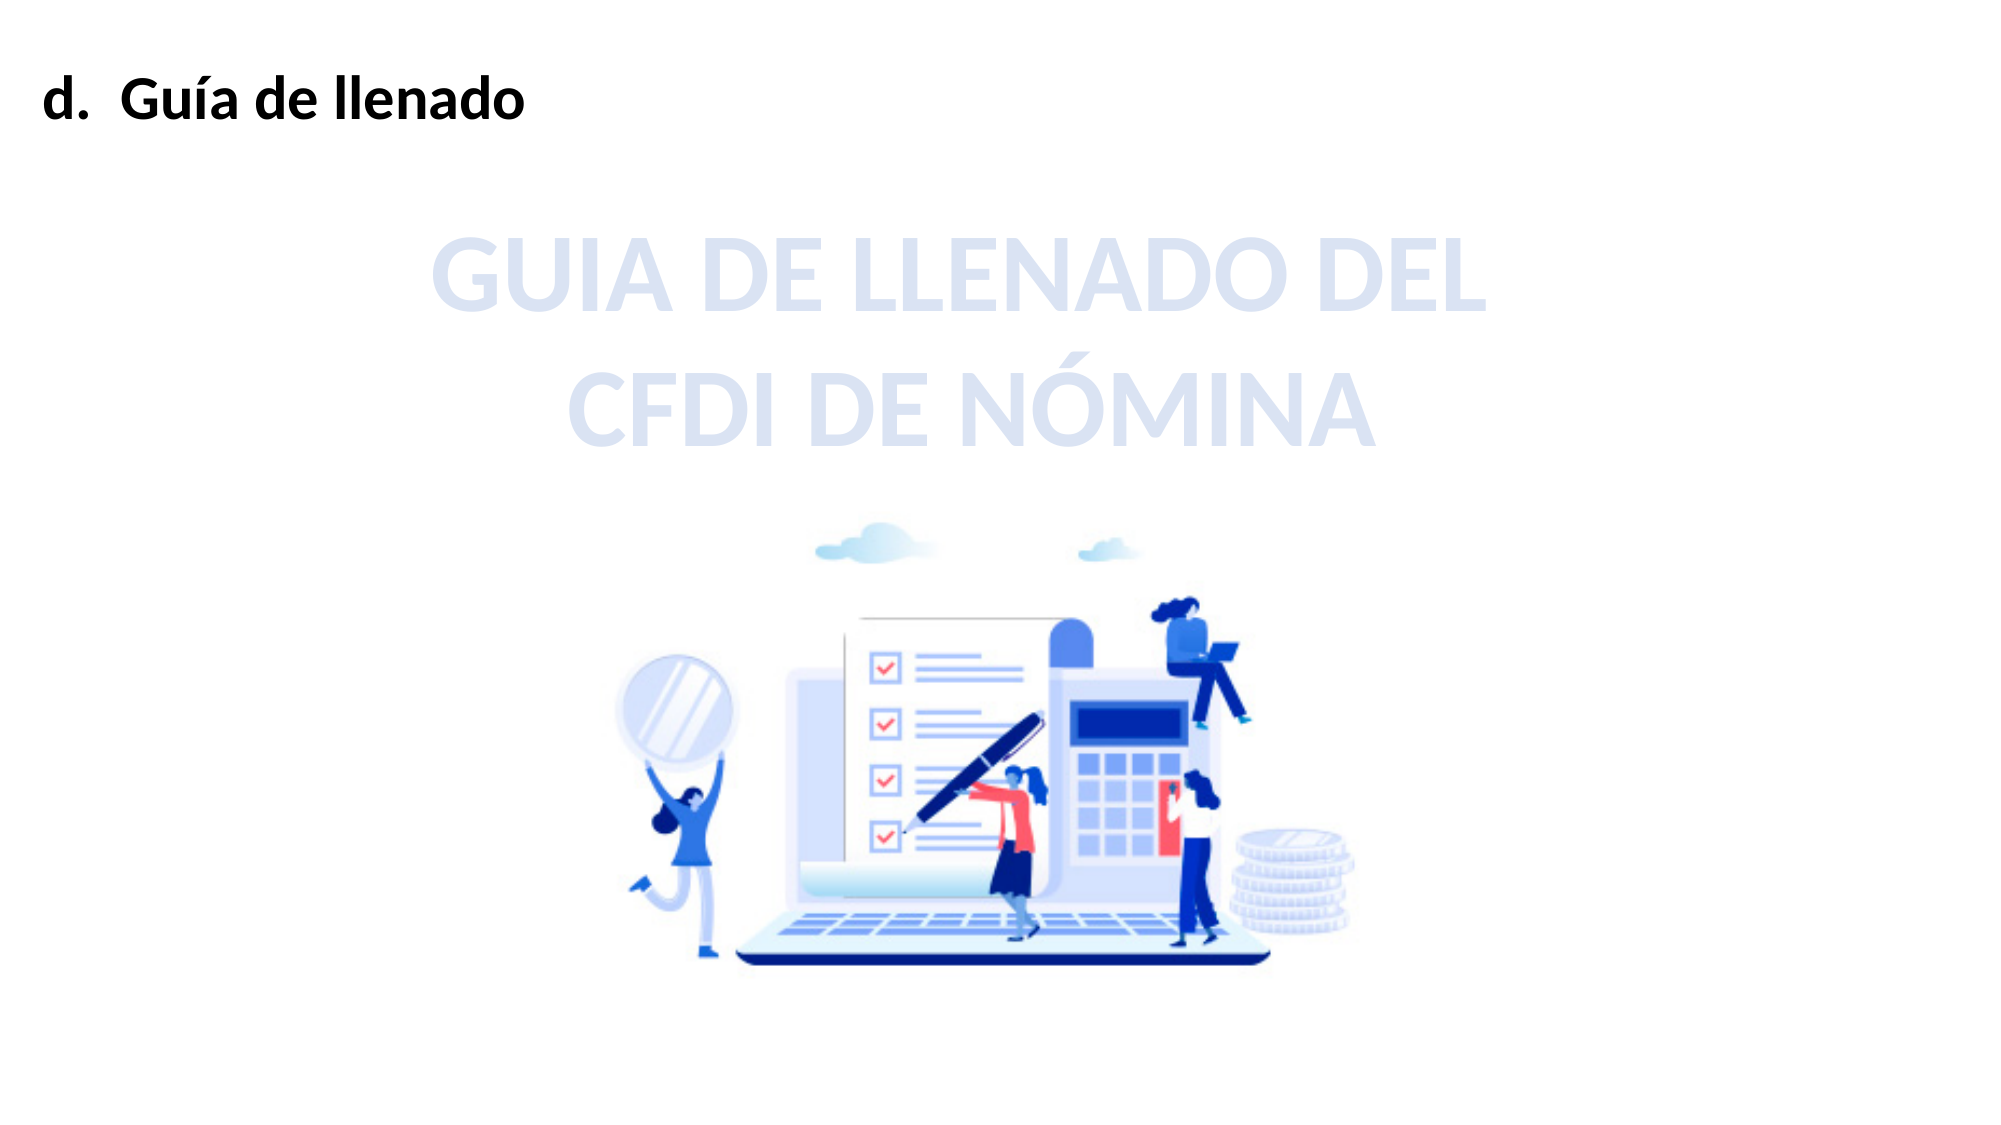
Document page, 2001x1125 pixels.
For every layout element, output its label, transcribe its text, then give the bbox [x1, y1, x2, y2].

text_box d. Guía de llenado [40, 54, 1394, 132]
text_box GUIA DE LLENADO DEL CFDI DE NÓMINA [415, 191, 1530, 477]
picture [290, 495, 1644, 994]
